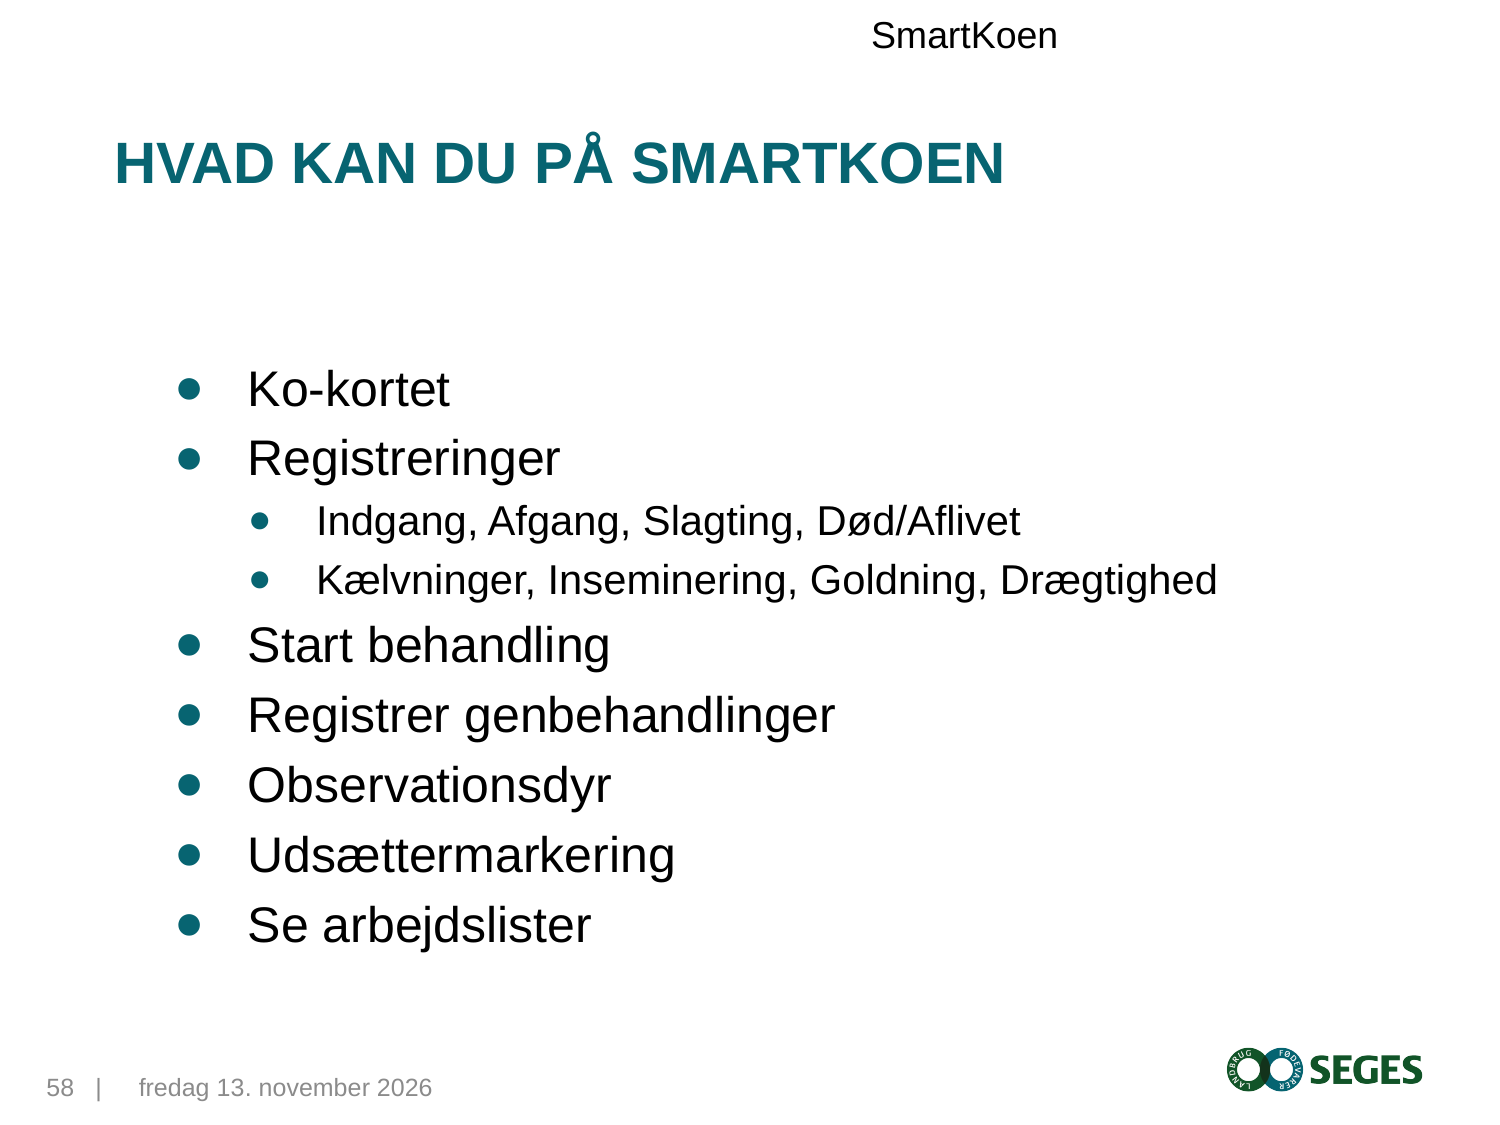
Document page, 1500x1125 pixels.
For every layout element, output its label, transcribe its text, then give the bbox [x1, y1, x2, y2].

slide_number 58...| [0, 1064, 117, 1124]
title Hvad kan du på SmartKoen [99, 66, 1425, 254]
text_box SmartKoen [856, 3, 1496, 64]
list Ko-kortet Registreringer Indgang, Afgang, Slagting, Død/Aflivet Kælvninger, Inseminering, Goldning, Drægtighed Start behandling Registrer genbehandlinger Observationsdyr Udsættermarkering Se arbejdslister [159, 348, 1425, 1035]
picture [1218, 1031, 1436, 1108]
slide_number 12. maj 2015 [123, 1064, 474, 1124]
